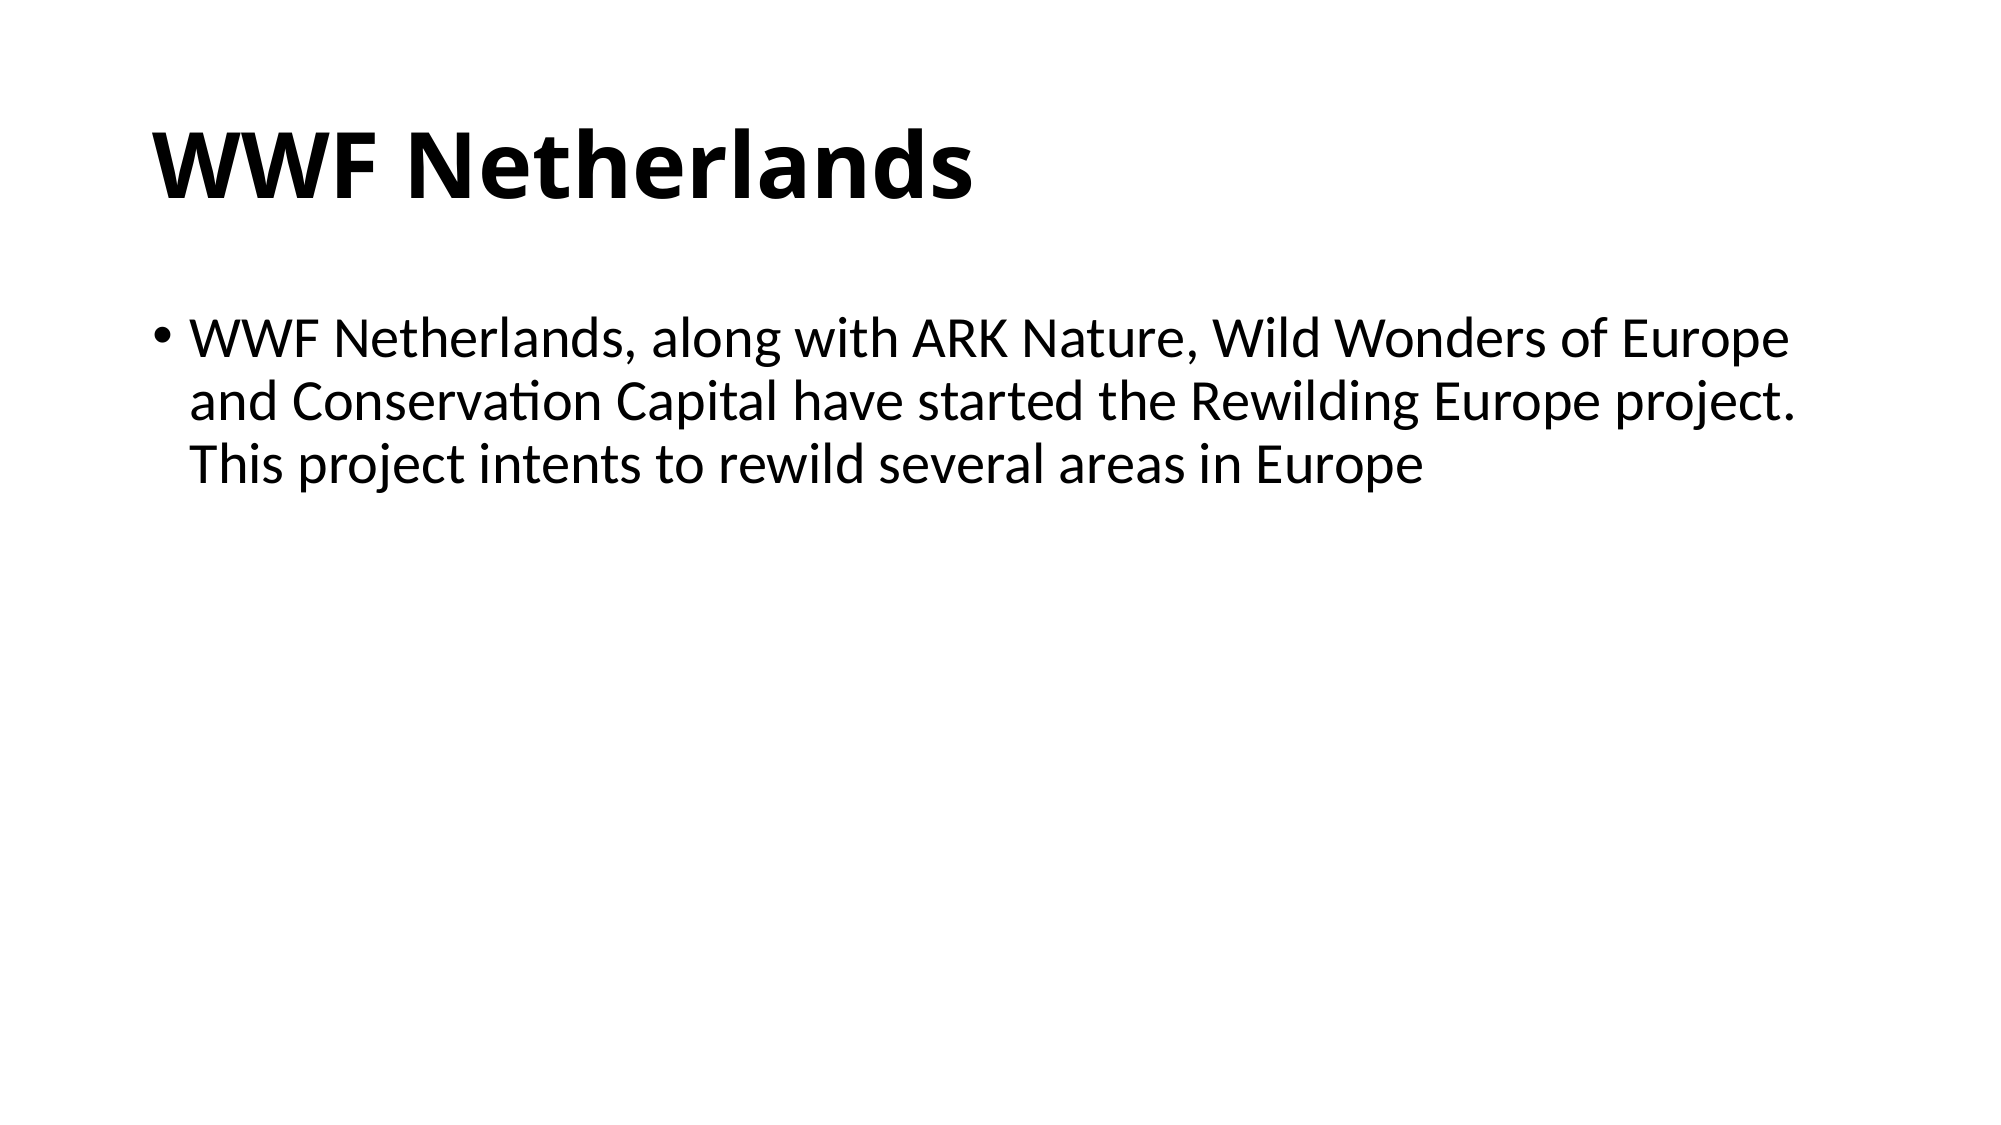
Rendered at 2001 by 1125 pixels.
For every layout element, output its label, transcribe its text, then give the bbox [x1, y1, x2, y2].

list WWF Netherlands, along with ARK Nature, Wild Wonders of Europe and Conservation Capital have started the Rewilding Europe project. This project intents to rewild several areas in Europe [137, 299, 1863, 1014]
title WWF Netherlands [137, 59, 1863, 278]
